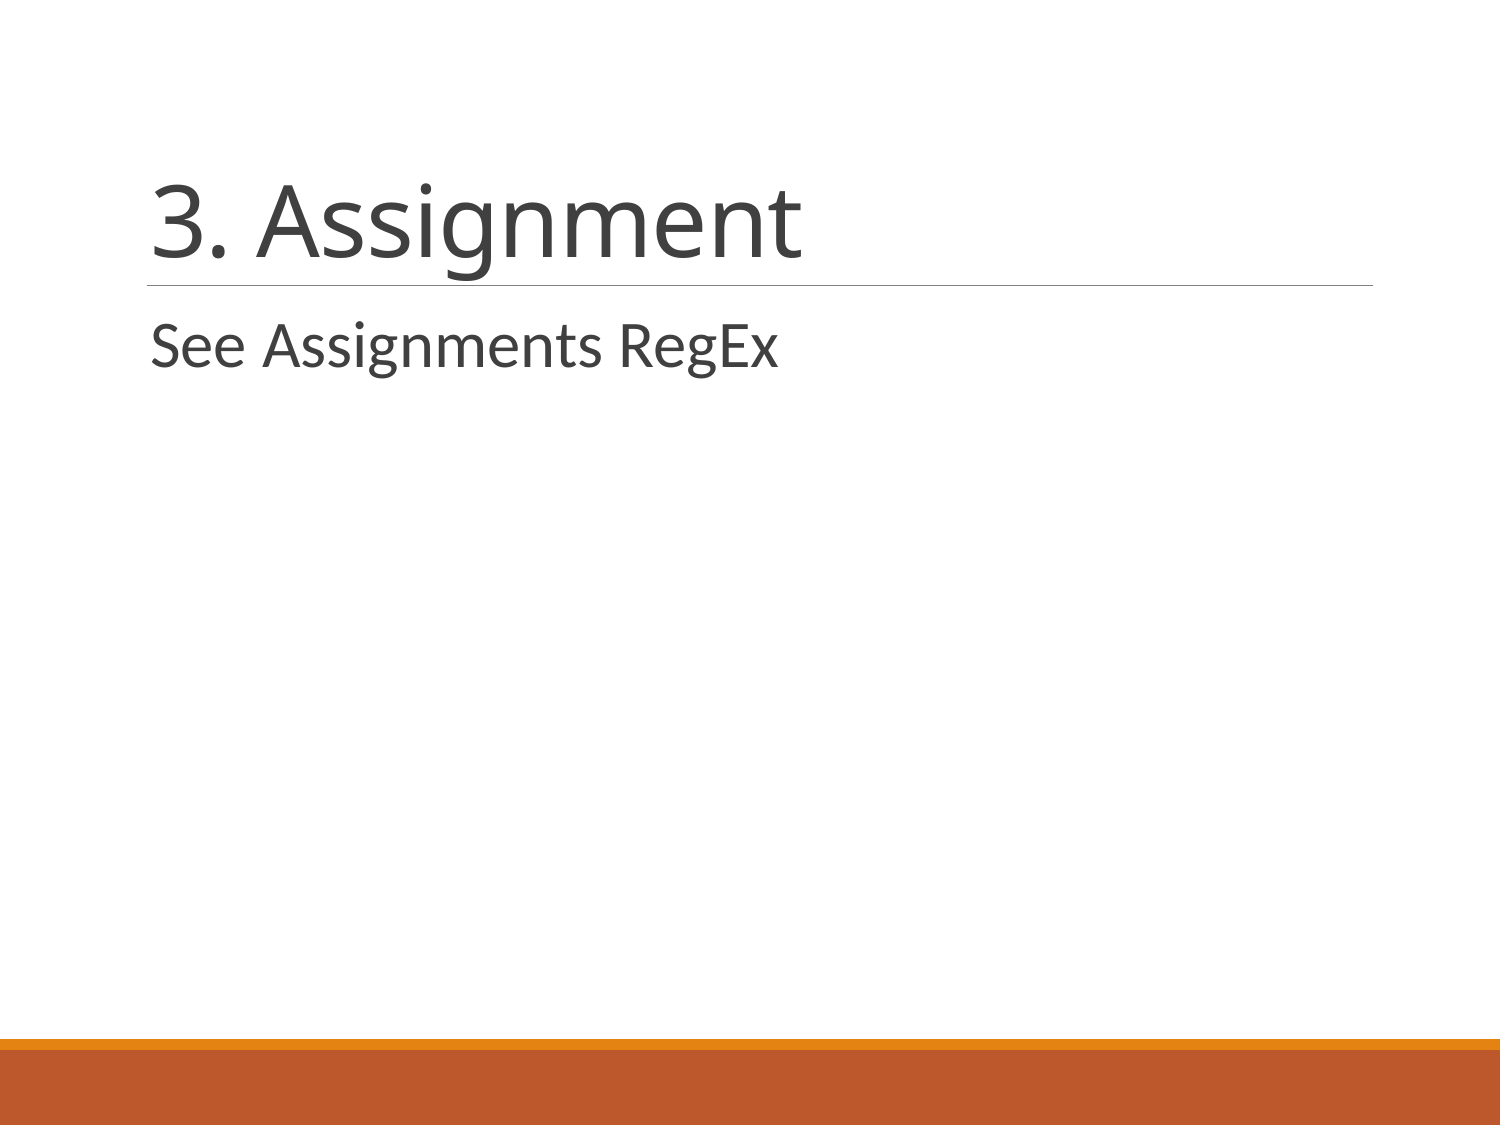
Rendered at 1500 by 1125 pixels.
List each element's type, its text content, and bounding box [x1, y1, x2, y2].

list See Assignments RegEx [135, 302, 1373, 963]
title 3. Assignment [135, 47, 1373, 285]
